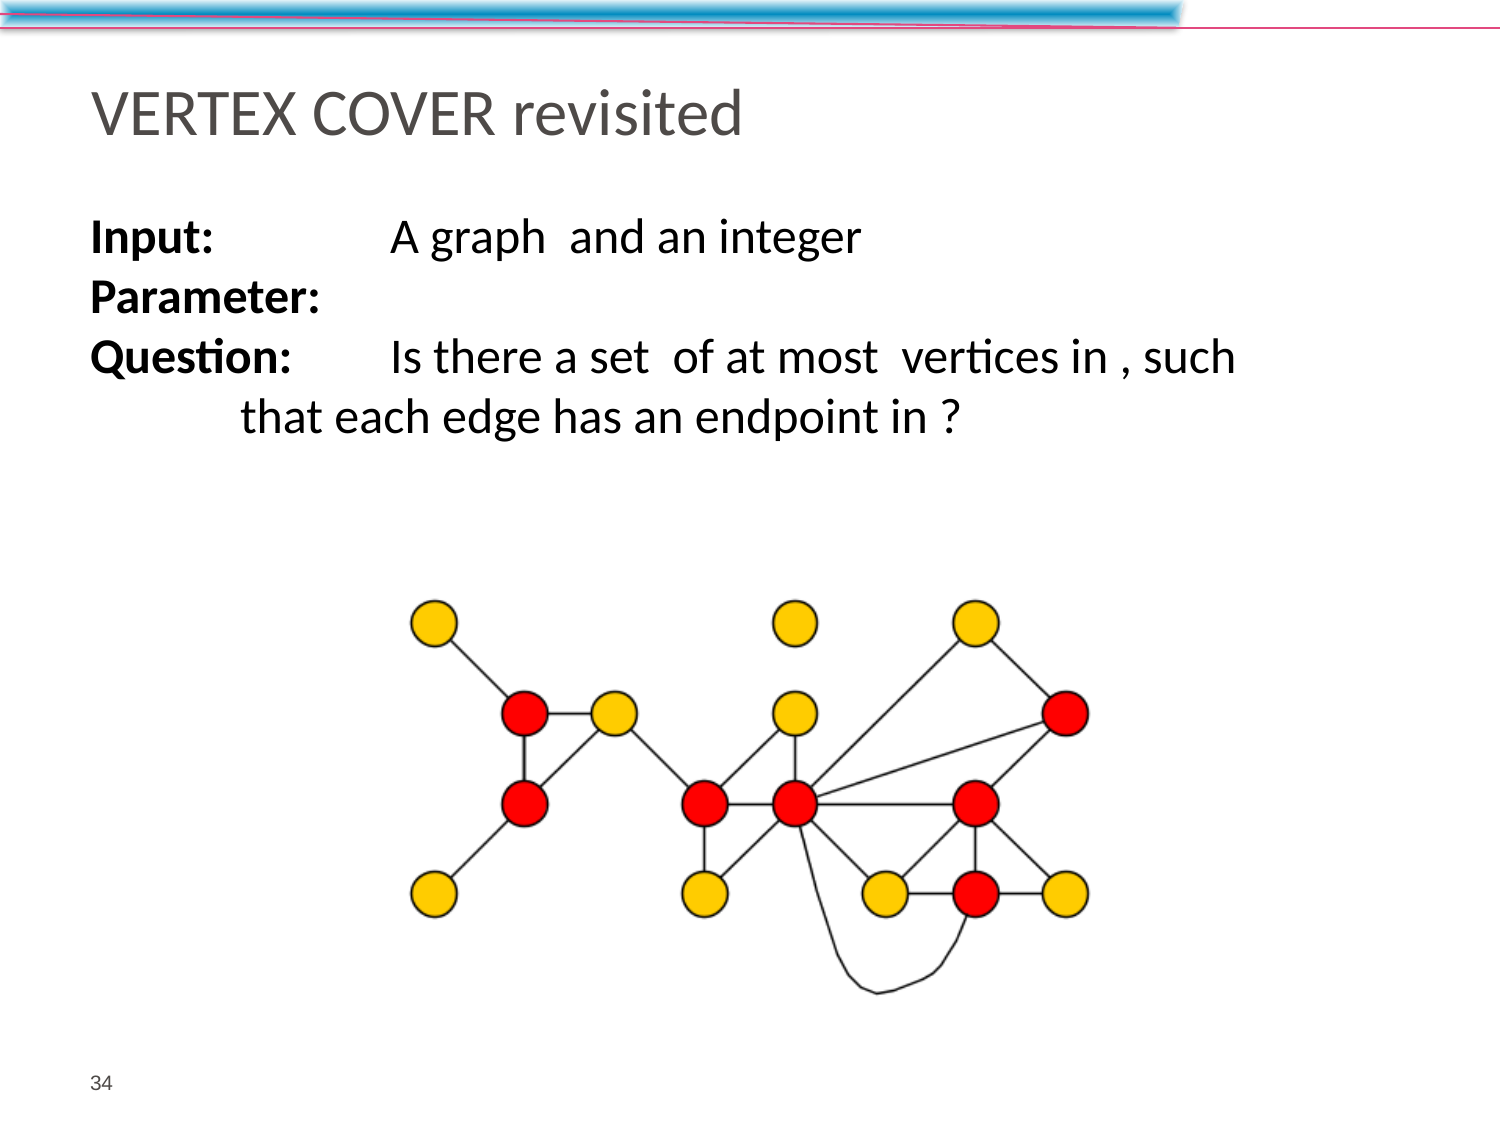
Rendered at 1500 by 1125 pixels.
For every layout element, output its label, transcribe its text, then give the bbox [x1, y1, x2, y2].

slide_number 34 [75, 1069, 396, 1115]
title Vertex Cover revisited [76, 57, 1427, 161]
picture [378, 563, 1122, 1038]
